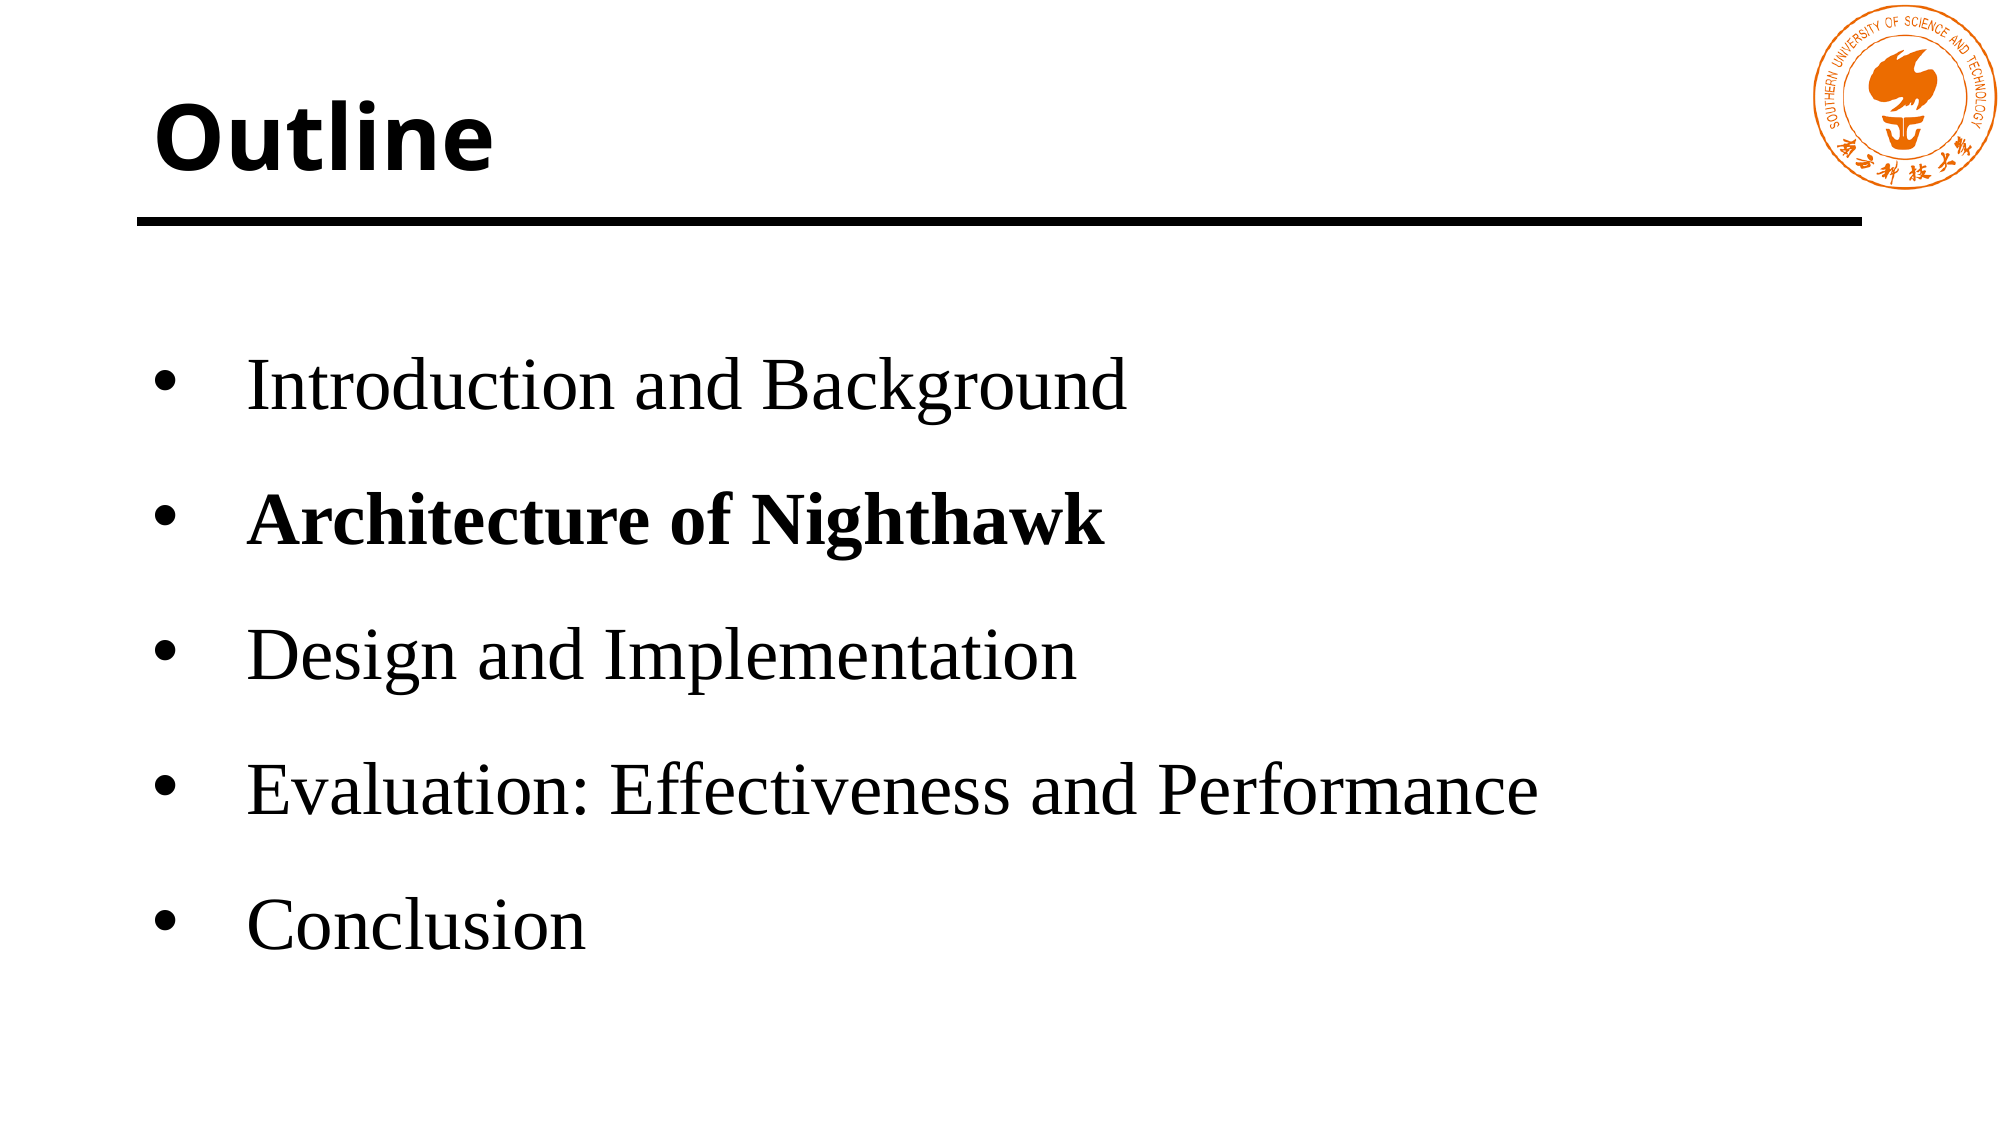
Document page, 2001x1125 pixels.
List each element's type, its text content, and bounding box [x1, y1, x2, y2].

picture [1807, 0, 2000, 193]
title Outline [137, 59, 1863, 221]
text_box Introduction and Background Architecture of Nighthawk Design and Implementation Evaluation: Effectiveness and Performance Conclusion [137, 282, 1663, 1062]
